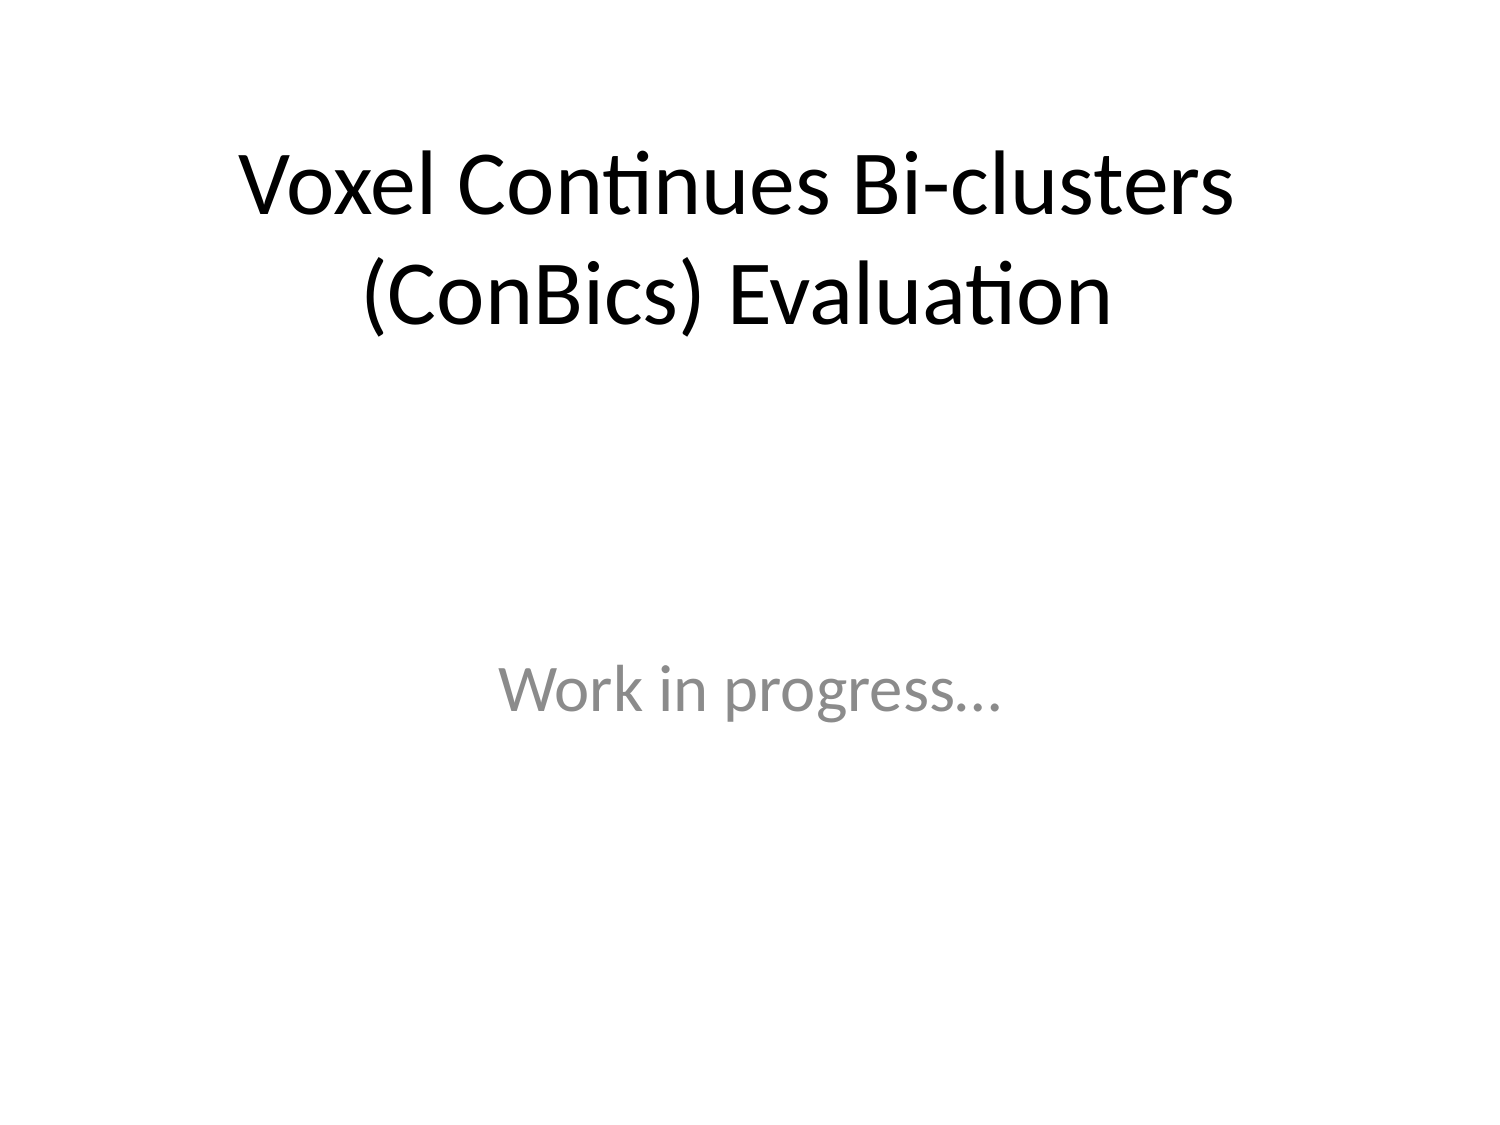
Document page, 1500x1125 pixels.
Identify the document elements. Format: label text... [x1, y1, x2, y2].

subtitle Work in progress… [225, 637, 1275, 925]
title Voxel Continues Bi-clusters (ConBics) Evaluation [99, 112, 1375, 354]
